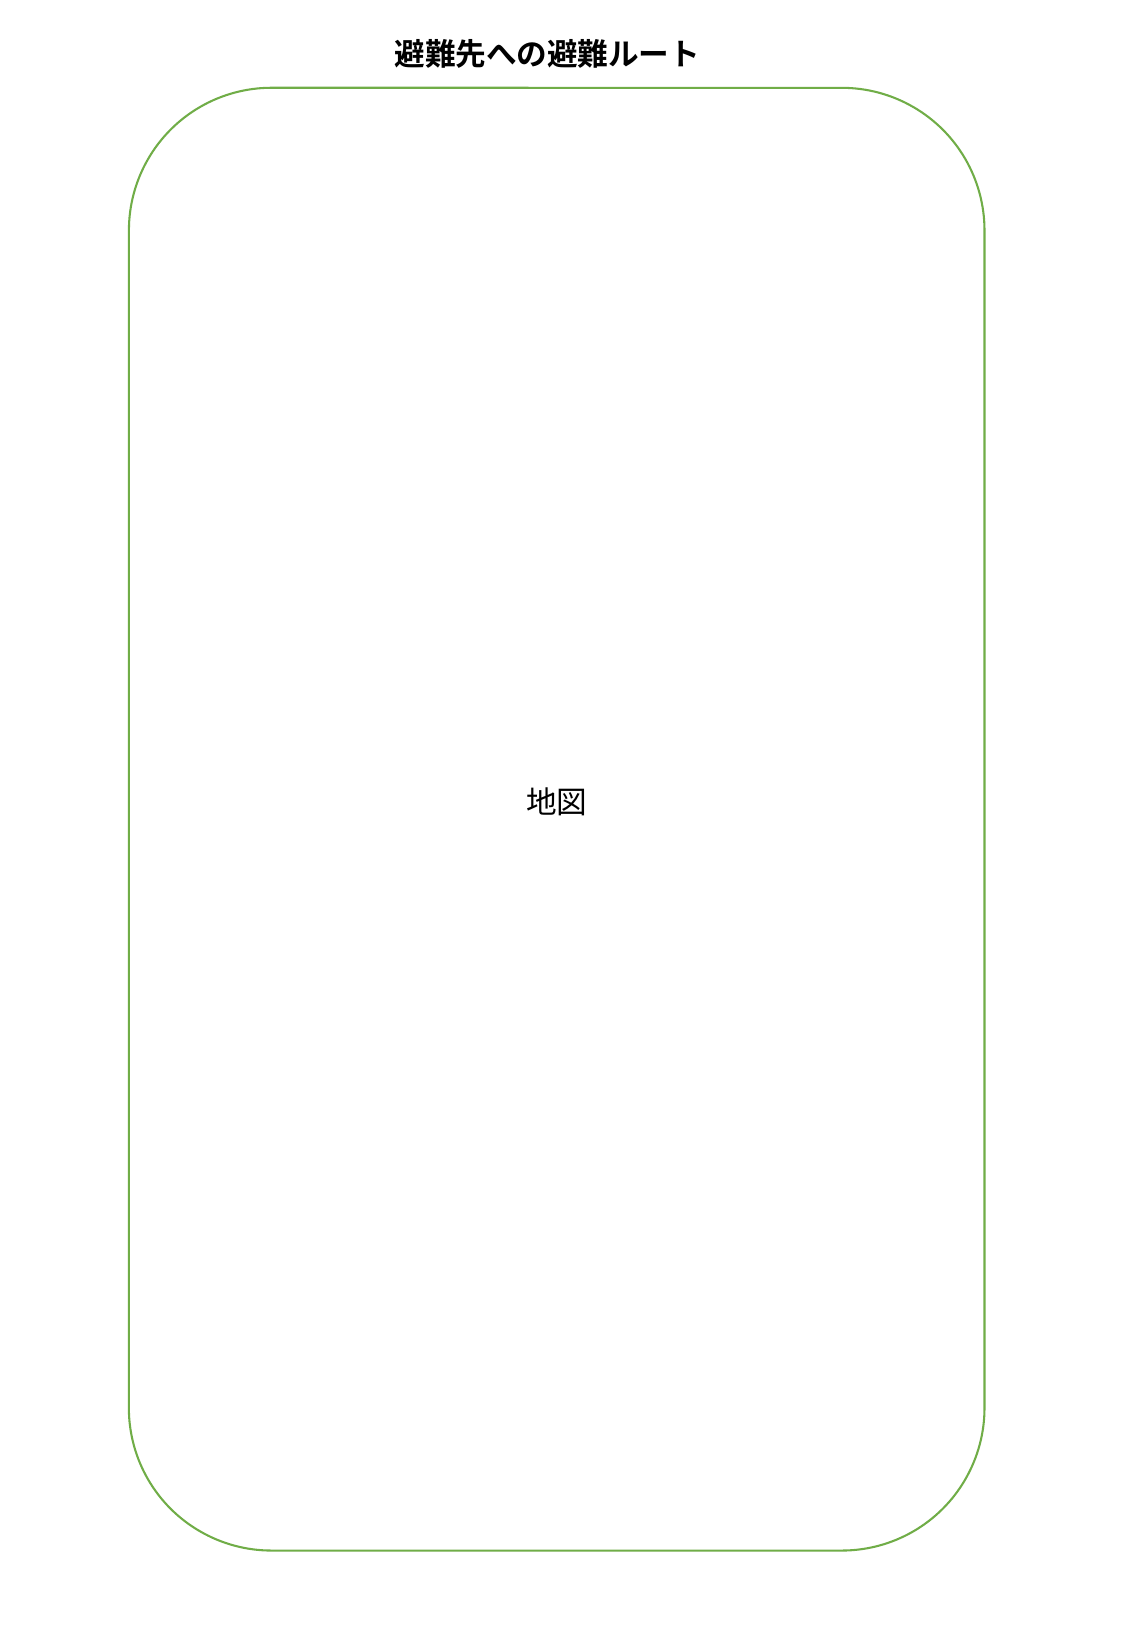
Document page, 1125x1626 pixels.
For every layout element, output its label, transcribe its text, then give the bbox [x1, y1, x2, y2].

text_box 避難先への避難ルート [248, 27, 877, 80]
text_box 地図 [127, 86, 986, 1552]
